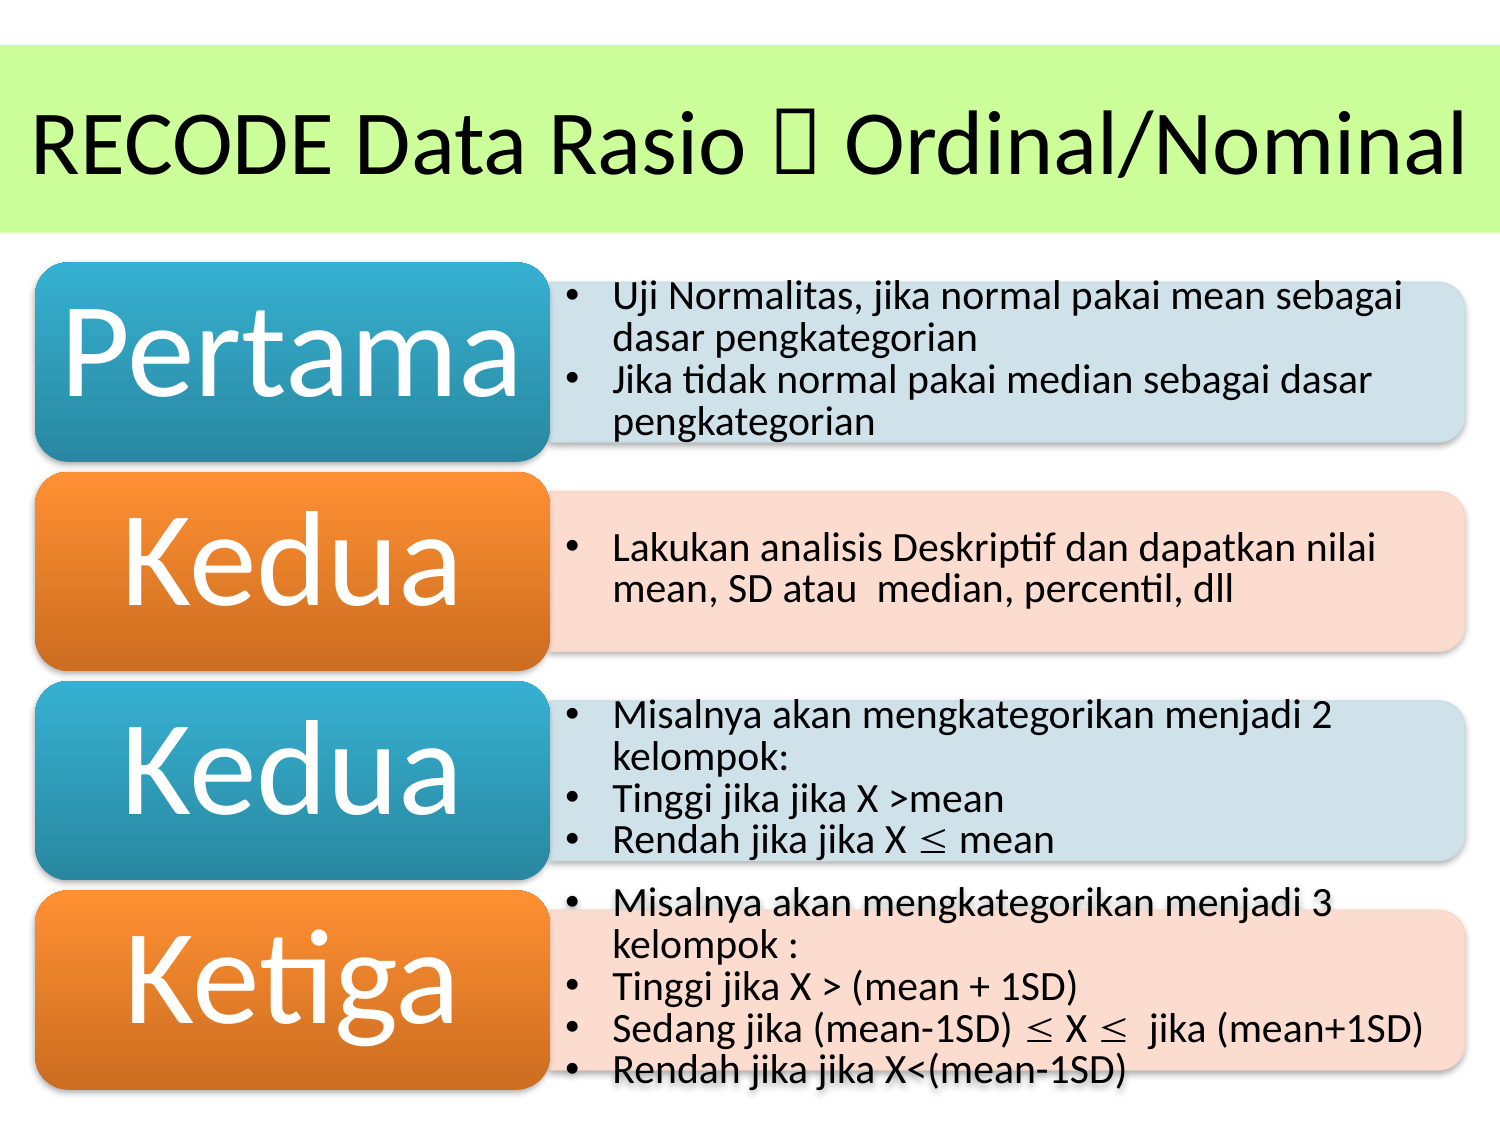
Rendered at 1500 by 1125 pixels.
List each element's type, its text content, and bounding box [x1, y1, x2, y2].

title RECODE Data Rasio  Ordinal/Nominal [0, 45, 1500, 233]
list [34, 262, 1466, 1091]
